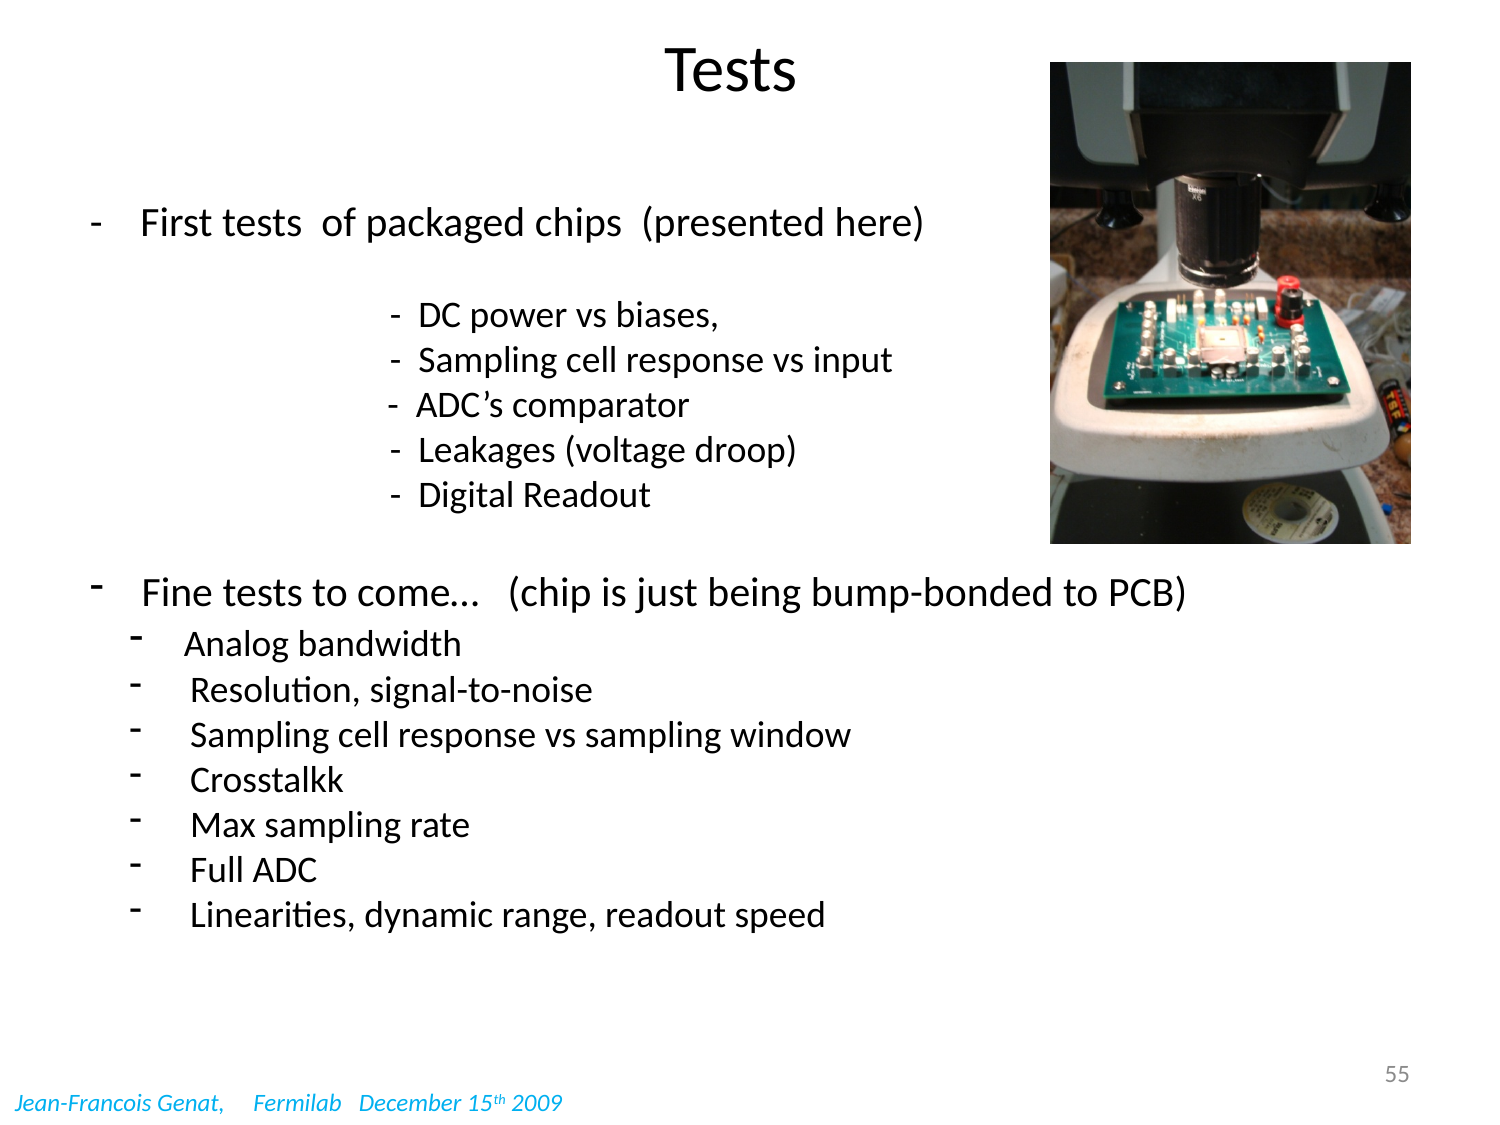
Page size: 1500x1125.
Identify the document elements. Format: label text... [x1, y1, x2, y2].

text_box - First tests of packaged chips (presented here) - DC power vs biases, - Sampling cell response vs input - ADC’s comparator - Leakages (voltage droop) - Digital Readout Fine tests to come… (chip is just being bump-bonded to PCB) Analog bandwidth Resolution, signal-to-noise Sampling cell response vs sampling window Crosstalkk Max sampling rate Full ADC Linearities, dynamic range, readout speed [74, 187, 1438, 973]
picture [1049, 62, 1411, 544]
slide_number 55 [1074, 1042, 1425, 1103]
title Tests [37, 24, 1425, 221]
text_box Jean-Francois Genat, Fermilab December 15th 2009 [0, 1079, 588, 1125]
